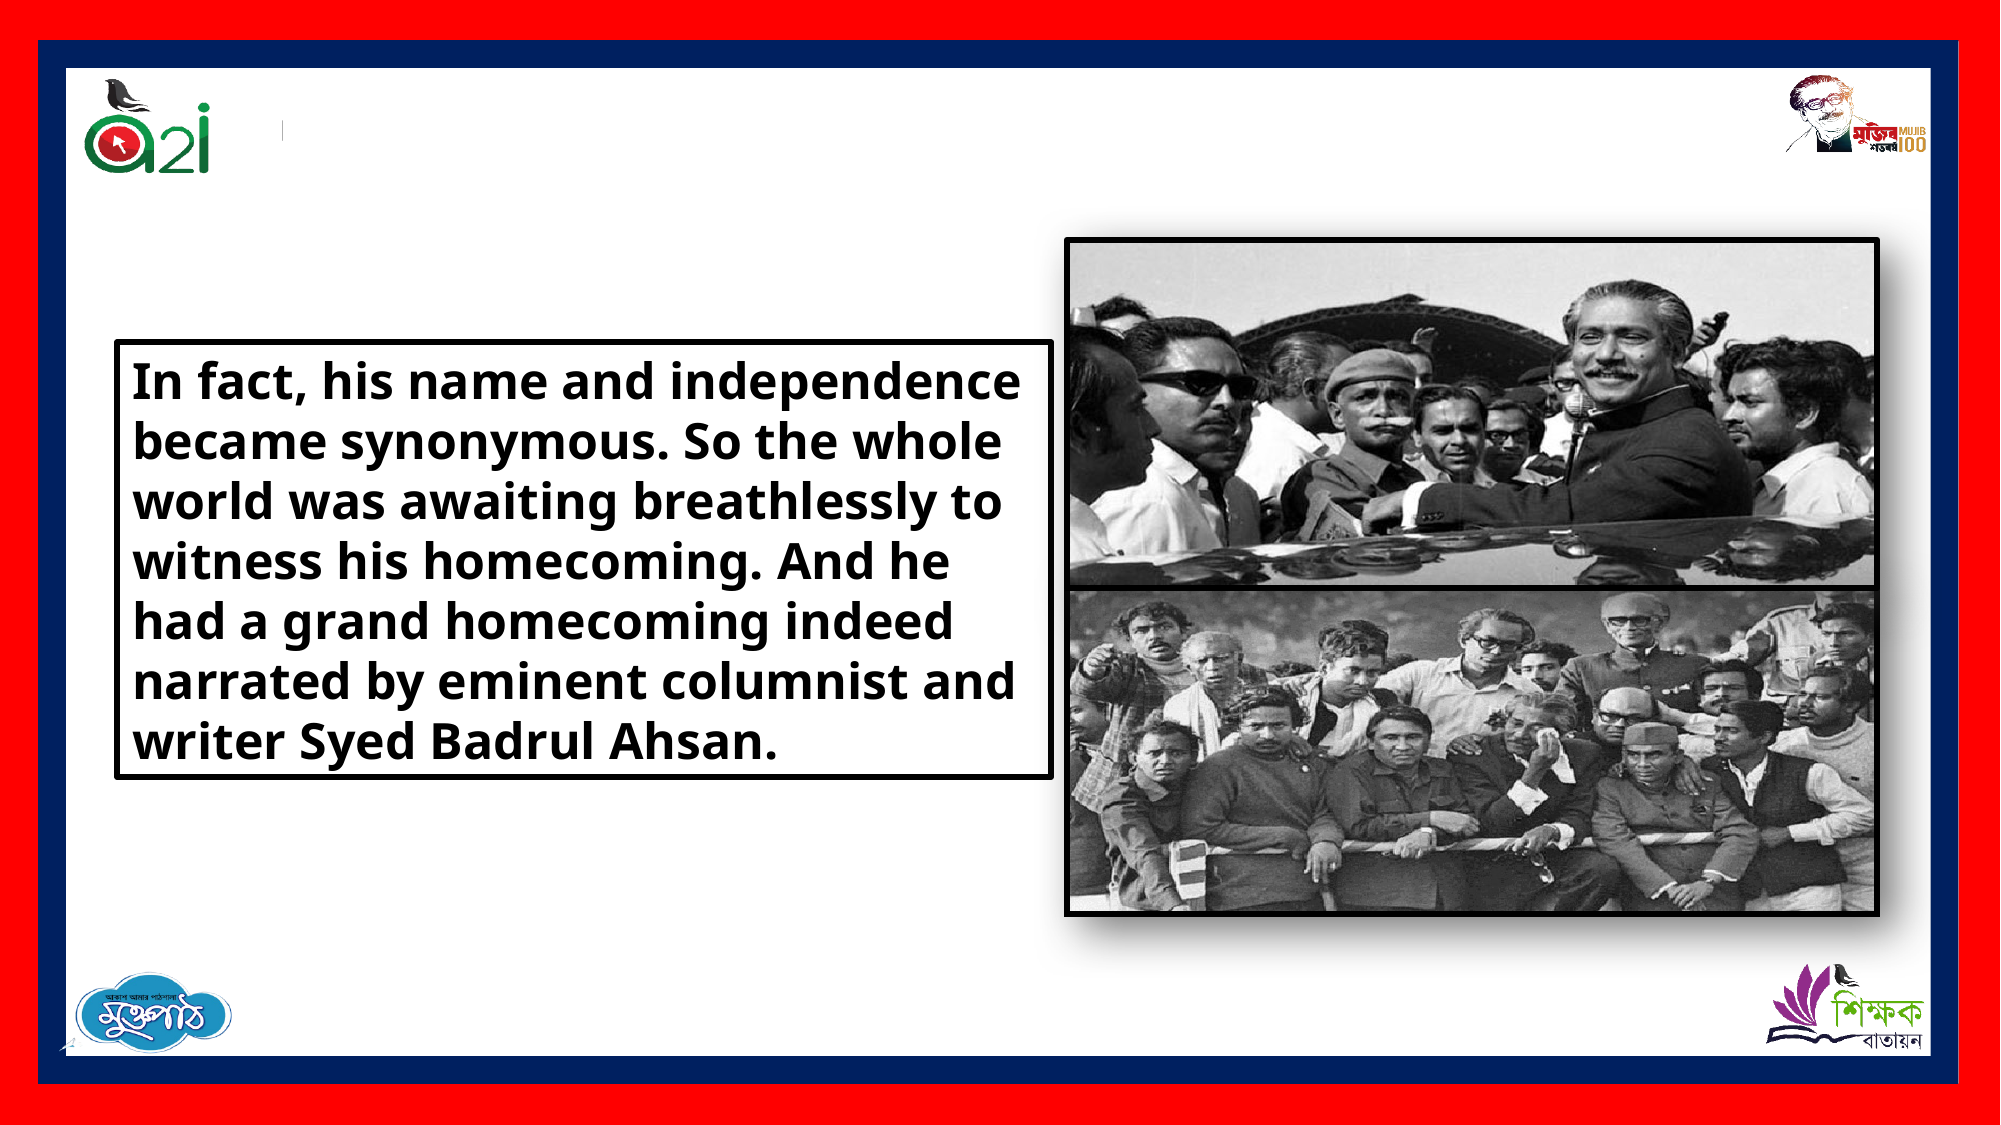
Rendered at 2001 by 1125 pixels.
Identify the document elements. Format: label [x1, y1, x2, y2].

text_box [0, 0, 2000, 1125]
picture [1778, 67, 1932, 159]
picture [36, 962, 240, 1067]
picture [1763, 958, 1929, 1052]
picture [12, 55, 283, 175]
text_box [1070, 242, 1874, 911]
